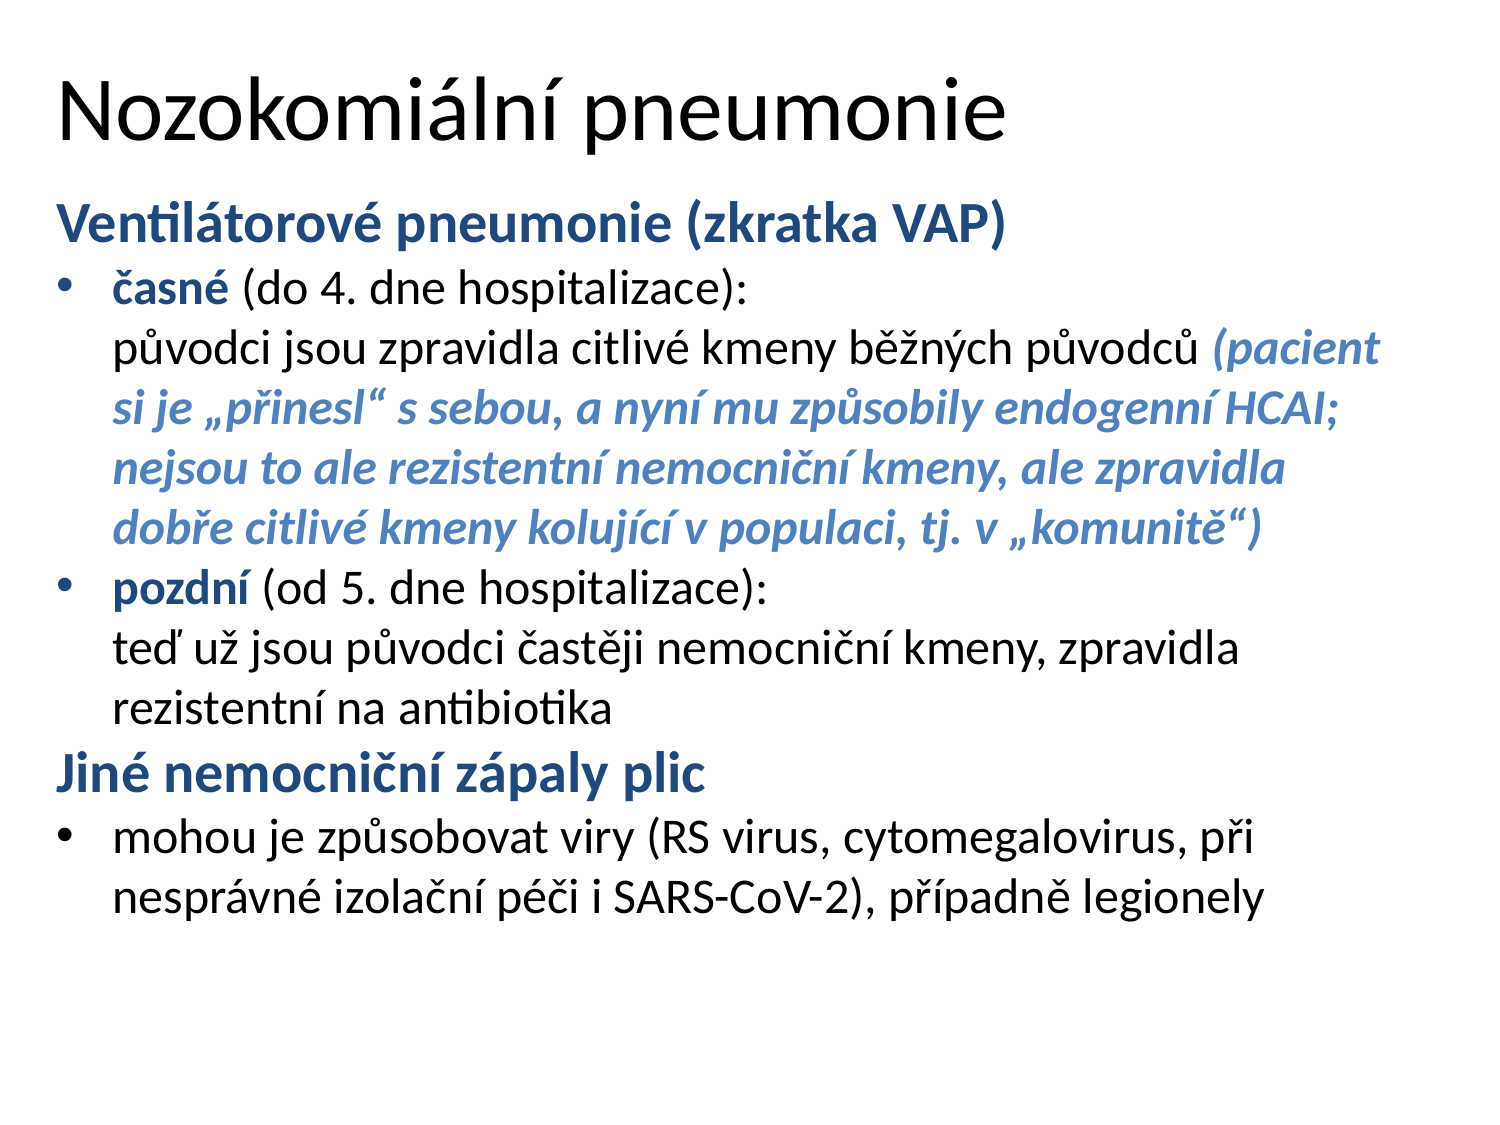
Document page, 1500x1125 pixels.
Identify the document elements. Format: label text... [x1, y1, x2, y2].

title Nozokomiální pneumonie [41, 31, 1279, 176]
list Ventilátorové pneumonie (zkratka VAP) časné (do 4. dne hospitalizace): původci jsou zpravidla citlivé kmeny běžných původců (pacient si je „přinesl“ s sebou, a nyní mu způsobily endogenní HCAI; nejsou to ale rezistentní nemocniční kmeny, ale zpravidla dobře citlivé kmeny kolující v populaci, tj. v „komunitě“) pozdní (od 5. dne hospitalizace): teď už jsou původci častěji nemocniční kmeny, zpravidla rezistentní na antibiotika Jiné nemocniční zápaly plic mohou je způsobovat viry (RS virus, cytomegalovirus, při nesprávné izolační péči i SARS-CoV-2), případně legionely [41, 176, 1424, 988]
